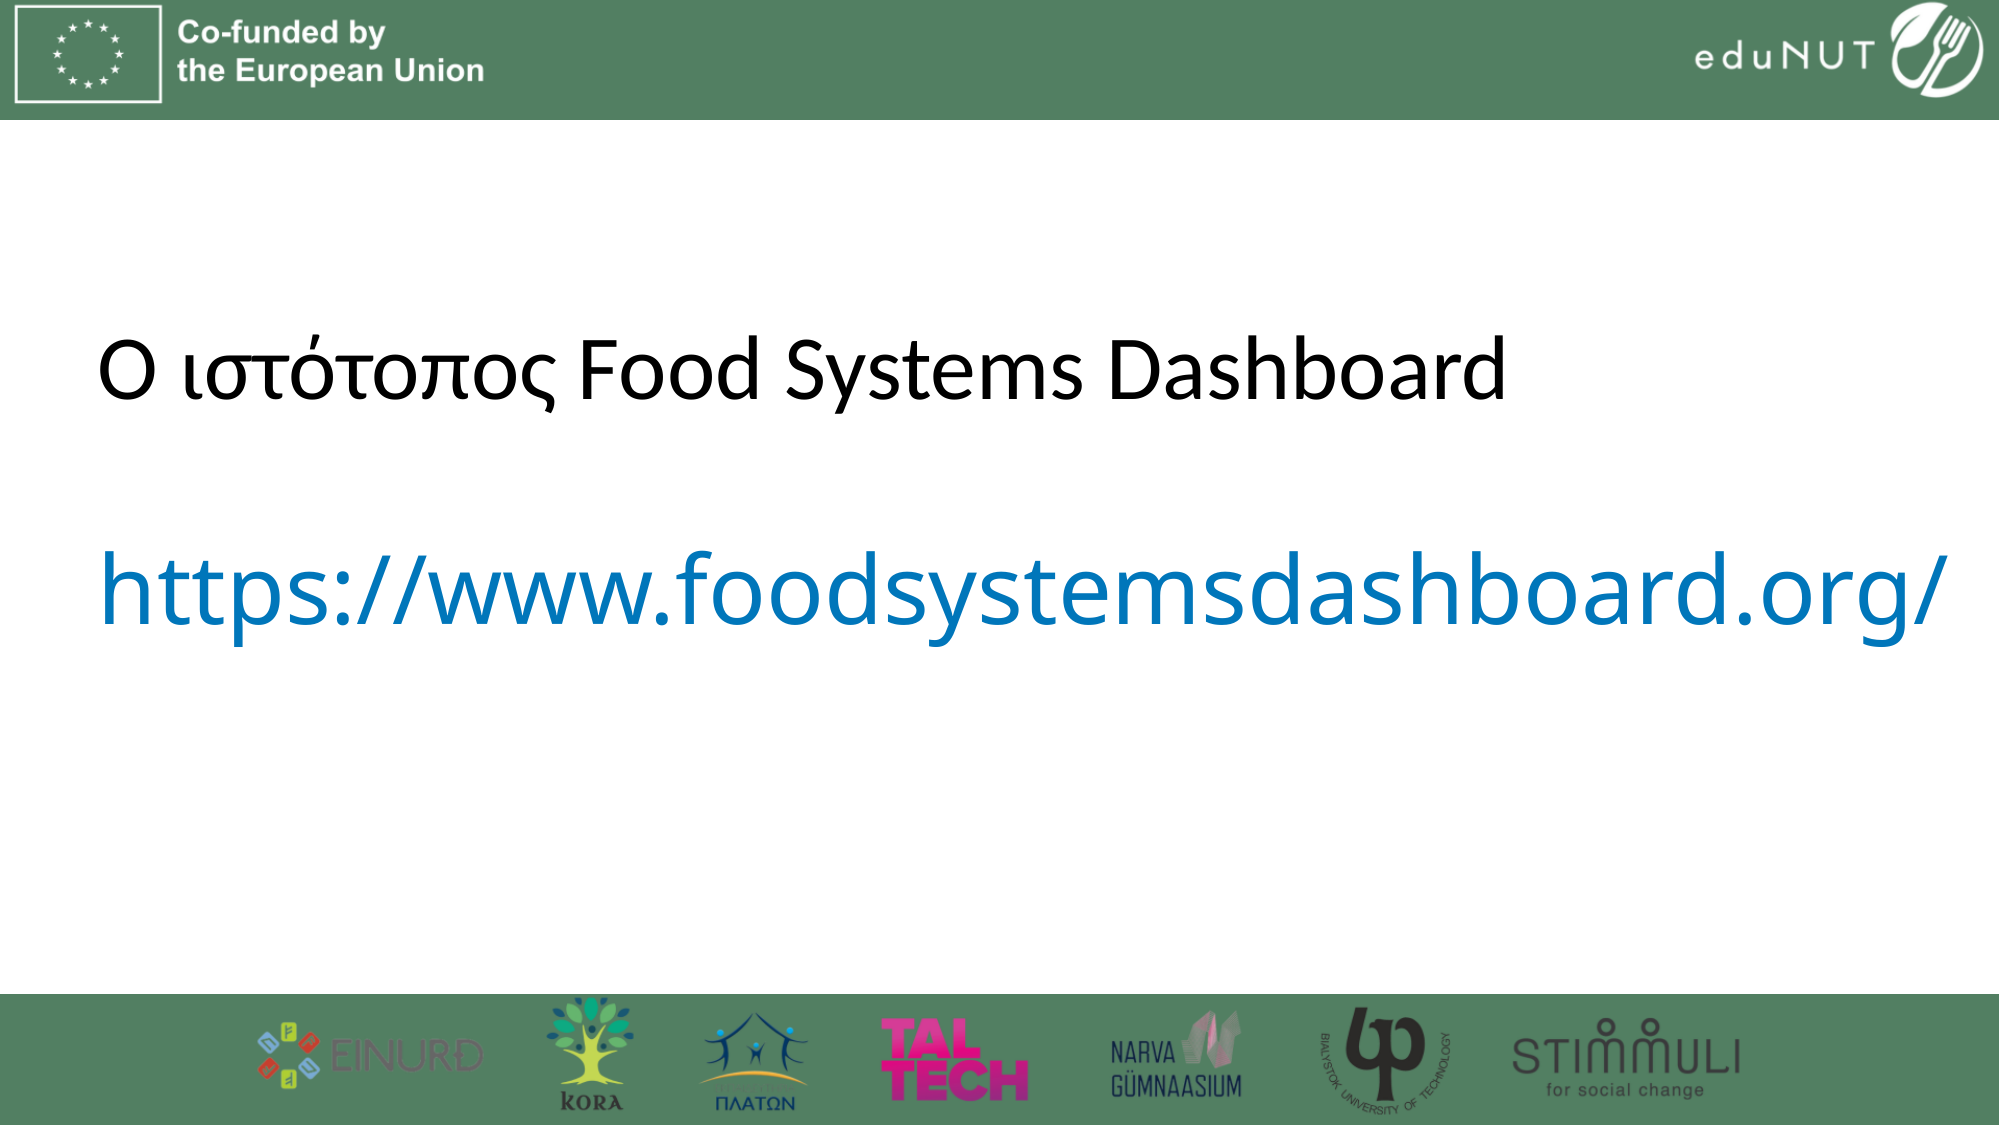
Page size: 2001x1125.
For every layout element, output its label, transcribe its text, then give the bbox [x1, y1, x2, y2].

title Ο ιστότοπος Food Systems Dashboard https://www.foodsystemsdashboard.org/ [90, 5, 2000, 652]
picture [0, 0, 1999, 120]
picture [0, 994, 1999, 1125]
